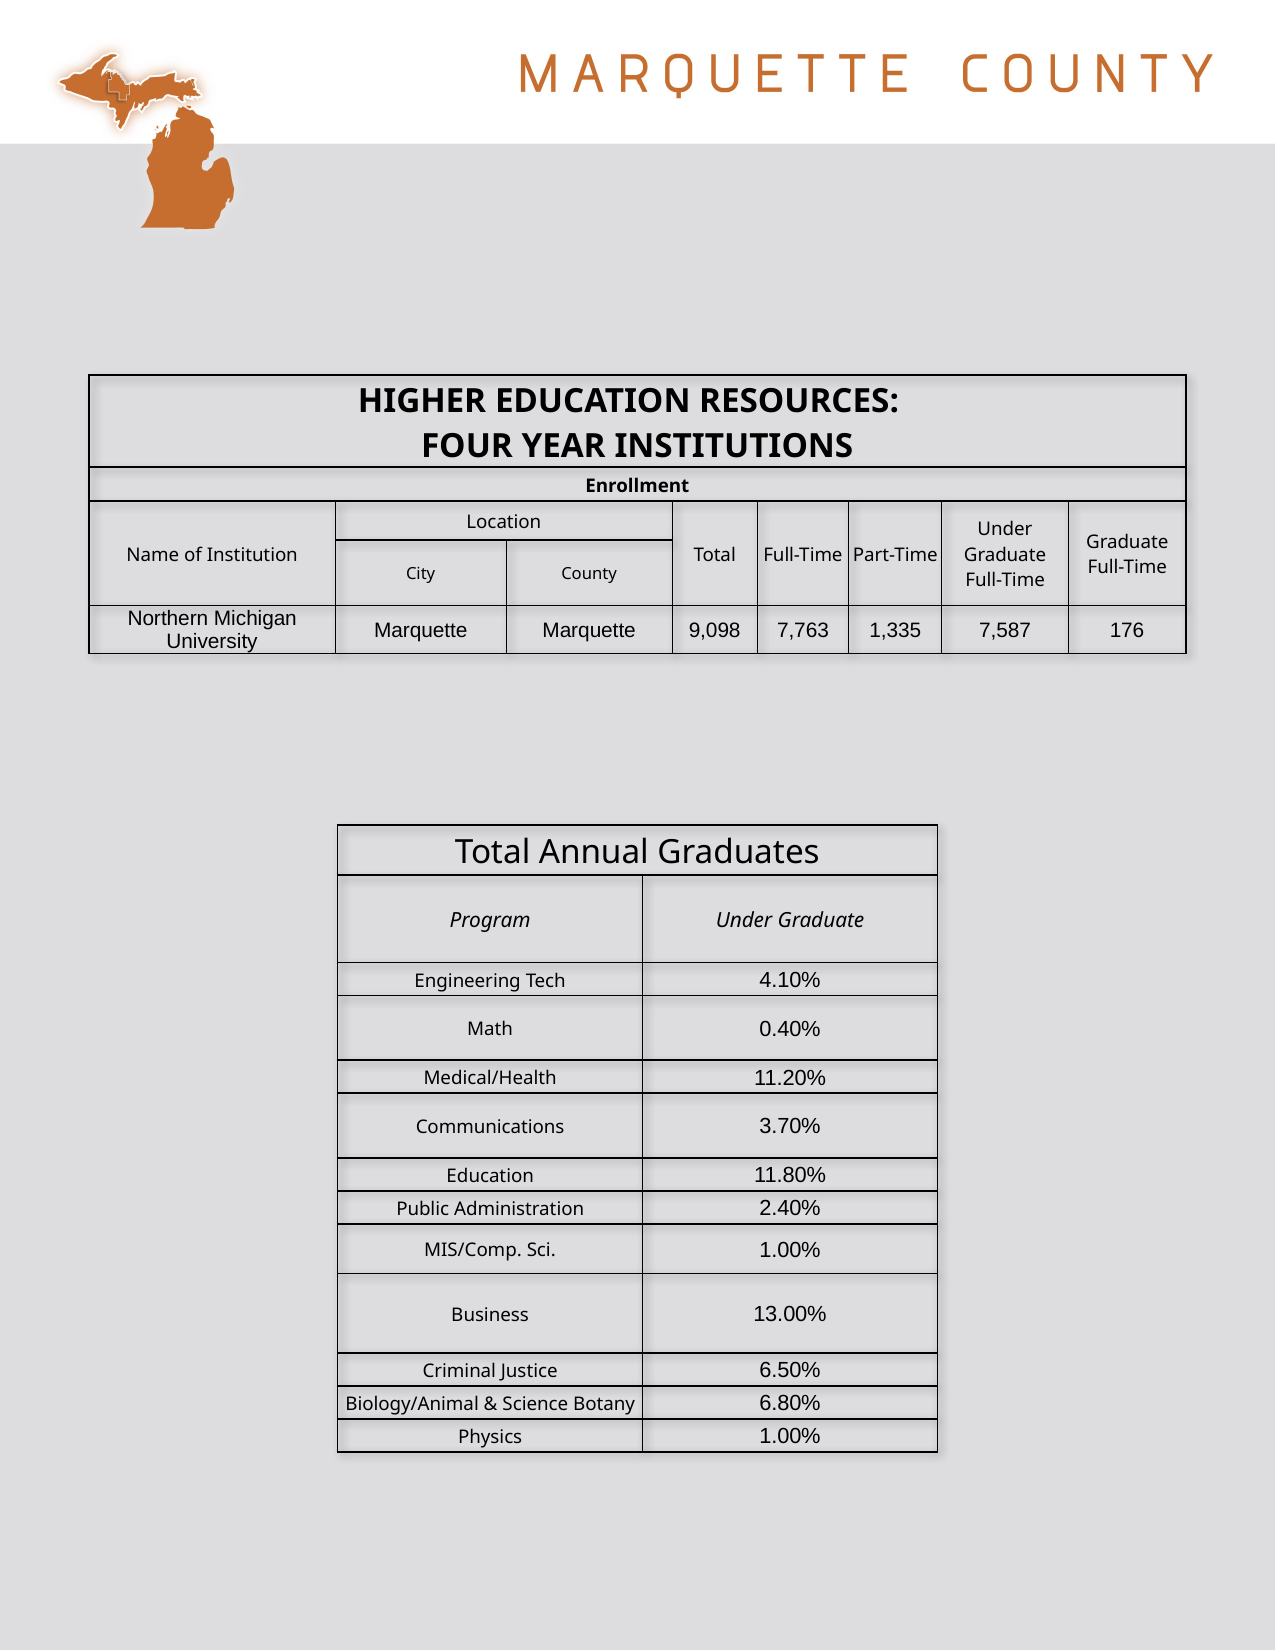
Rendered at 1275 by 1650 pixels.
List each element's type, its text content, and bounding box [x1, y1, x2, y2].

table_cell Part-Time [849, 502, 941, 605]
table_cell 1.00% [643, 1420, 937, 1451]
table_cell 9,098 [673, 606, 757, 653]
table_cell City [336, 541, 506, 605]
table_cell Under Graduate [643, 876, 937, 962]
table_cell Education [338, 1159, 642, 1190]
table_cell Communications [338, 1094, 642, 1157]
table_header Total Annual Graduates [338, 826, 937, 874]
table_cell 0.40% [643, 996, 937, 1059]
table_cell Full-Time [758, 502, 848, 605]
table_cell 1,335 [849, 606, 941, 653]
table_cell Enrollment [90, 468, 1185, 500]
table_cell Biology/Animal & Science Botany [338, 1387, 642, 1418]
table_cell 3.70% [643, 1094, 937, 1157]
table_cell Medical/Health [338, 1061, 642, 1092]
table_cell Marquette [336, 606, 506, 653]
table_cell Marquette [507, 606, 672, 653]
table_cell Math [338, 996, 642, 1059]
table_cell Business [338, 1274, 642, 1352]
table_cell Total [673, 502, 757, 605]
table_cell 1.00% [643, 1225, 937, 1273]
table_cell Program [338, 876, 642, 962]
table_cell 6.50% [643, 1354, 937, 1385]
table_cell 2.40% [643, 1192, 937, 1223]
table_cell Engineering Tech [338, 963, 642, 995]
table_cell Name of Institution [90, 502, 335, 605]
picture [0, 0, 1275, 1650]
table_cell Northern Michigan University [90, 606, 335, 653]
table_cell Graduate Full-Time [1069, 502, 1185, 605]
table_cell 13.00% [643, 1274, 937, 1352]
table_cell 11.20% [643, 1061, 937, 1092]
table_cell Physics [338, 1420, 642, 1451]
table_cell 4.10% [643, 963, 937, 995]
table_cell 7,763 [758, 606, 848, 653]
table_cell 7,587 [942, 606, 1068, 653]
table_cell County [507, 541, 672, 605]
table_cell MIS/Comp. Sci. [338, 1225, 642, 1273]
table_cell 6.80% [643, 1387, 937, 1418]
table_header HIGHER EDUCATION RESOURCES: FOUR YEAR INSTITUTIONS [90, 376, 1185, 466]
table_cell 176 [1069, 606, 1185, 653]
table_cell Criminal Justice [338, 1354, 642, 1385]
table_cell 11.80% [643, 1159, 937, 1190]
table_cell Location [336, 502, 672, 539]
table_cell Public Administration [338, 1192, 642, 1223]
table_cell Under Graduate Full-Time [942, 502, 1068, 605]
